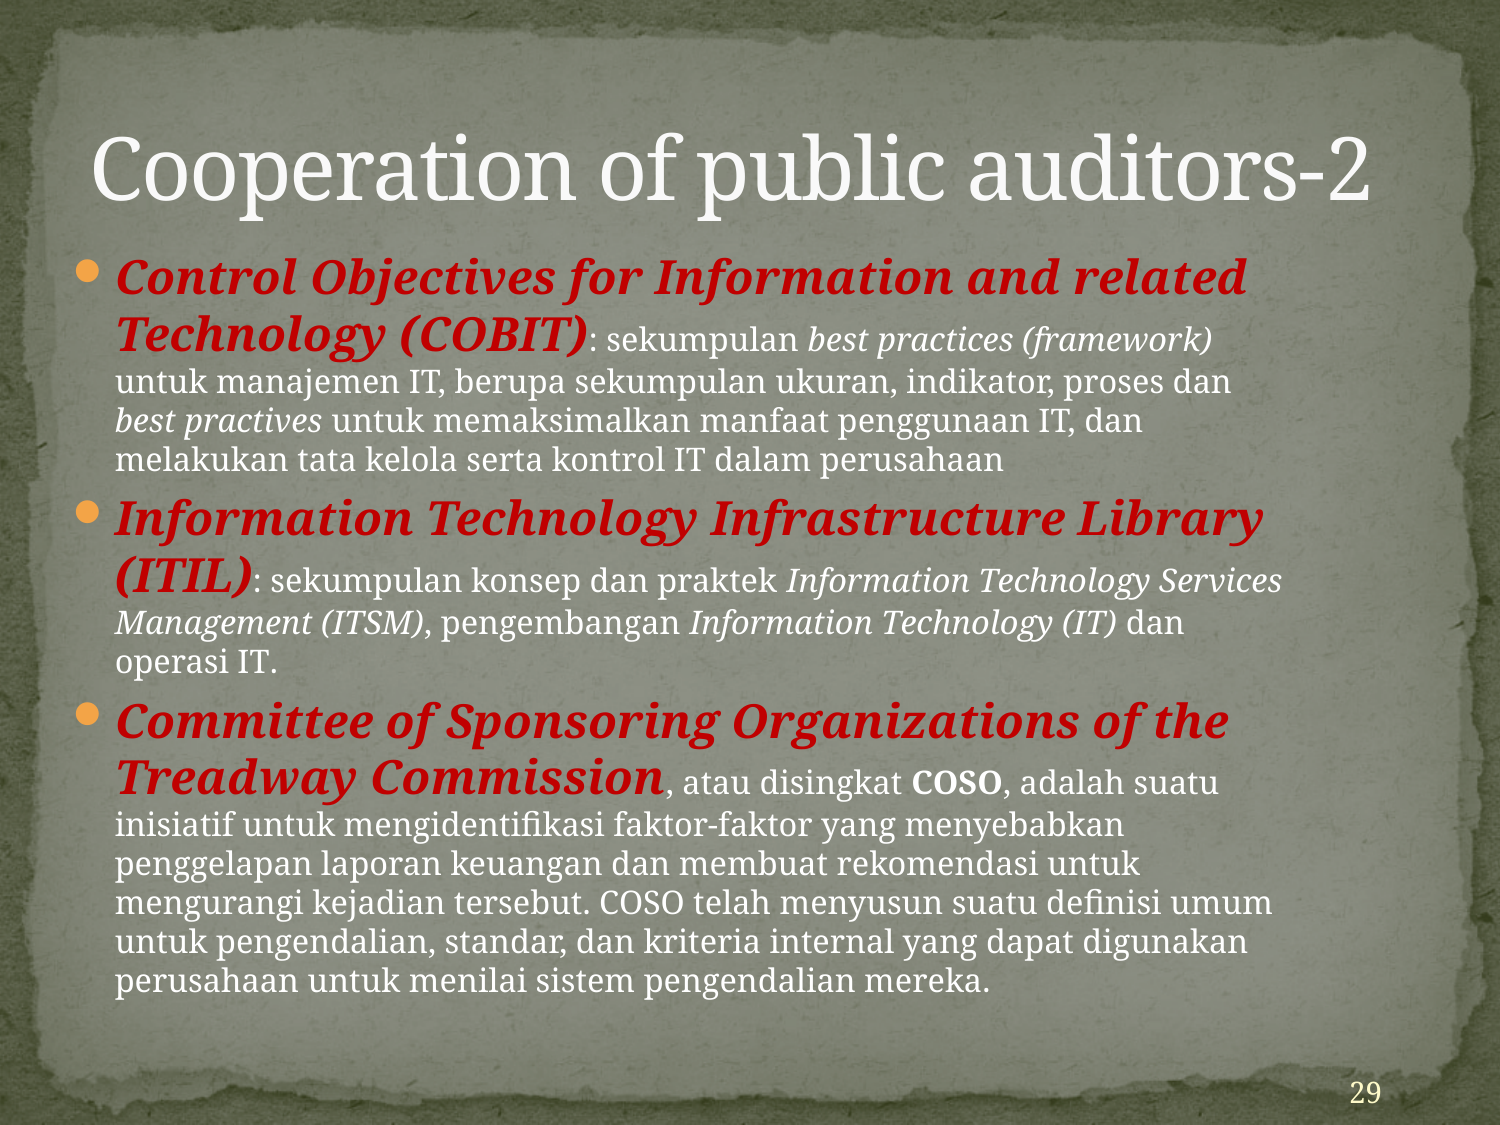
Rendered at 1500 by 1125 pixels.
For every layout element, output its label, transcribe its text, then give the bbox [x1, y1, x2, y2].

list Control Objectives for Information and related Technology (COBIT): sekumpulan best practices (framework) untuk manajemen IT, berupa sekumpulan ukuran, indikator, proses dan best practives untuk memaksimalkan manfaat penggunaan IT, dan melakukan tata kelola serta kontrol IT dalam perusahaan Information Technology Infrastructure Library (ITIL): sekumpulan konsep dan praktek Information Technology Services Management (ITSM), pengembangan Information Technology (IT) dan operasi IT. Committee of Sponsoring Organizations of the Treadway Commission, atau disingkat COSO, adalah suatu inisiatif untuk mengidentifikasi faktor-faktor yang menyebabkan penggelapan laporan keuangan dan membuat rekomendasi untuk mengurangi kejadian tersebut. COSO telah menyusun suatu definisi umum untuk pengendalian, standar, dan kriteria internal yang dapat digunakan perusahaan untuk menilai sistem pengendalian mereka. [57, 239, 1318, 1015]
title Cooperation of public auditors-2 [74, 24, 1425, 225]
slide_number 29 [1293, 1073, 1438, 1115]
